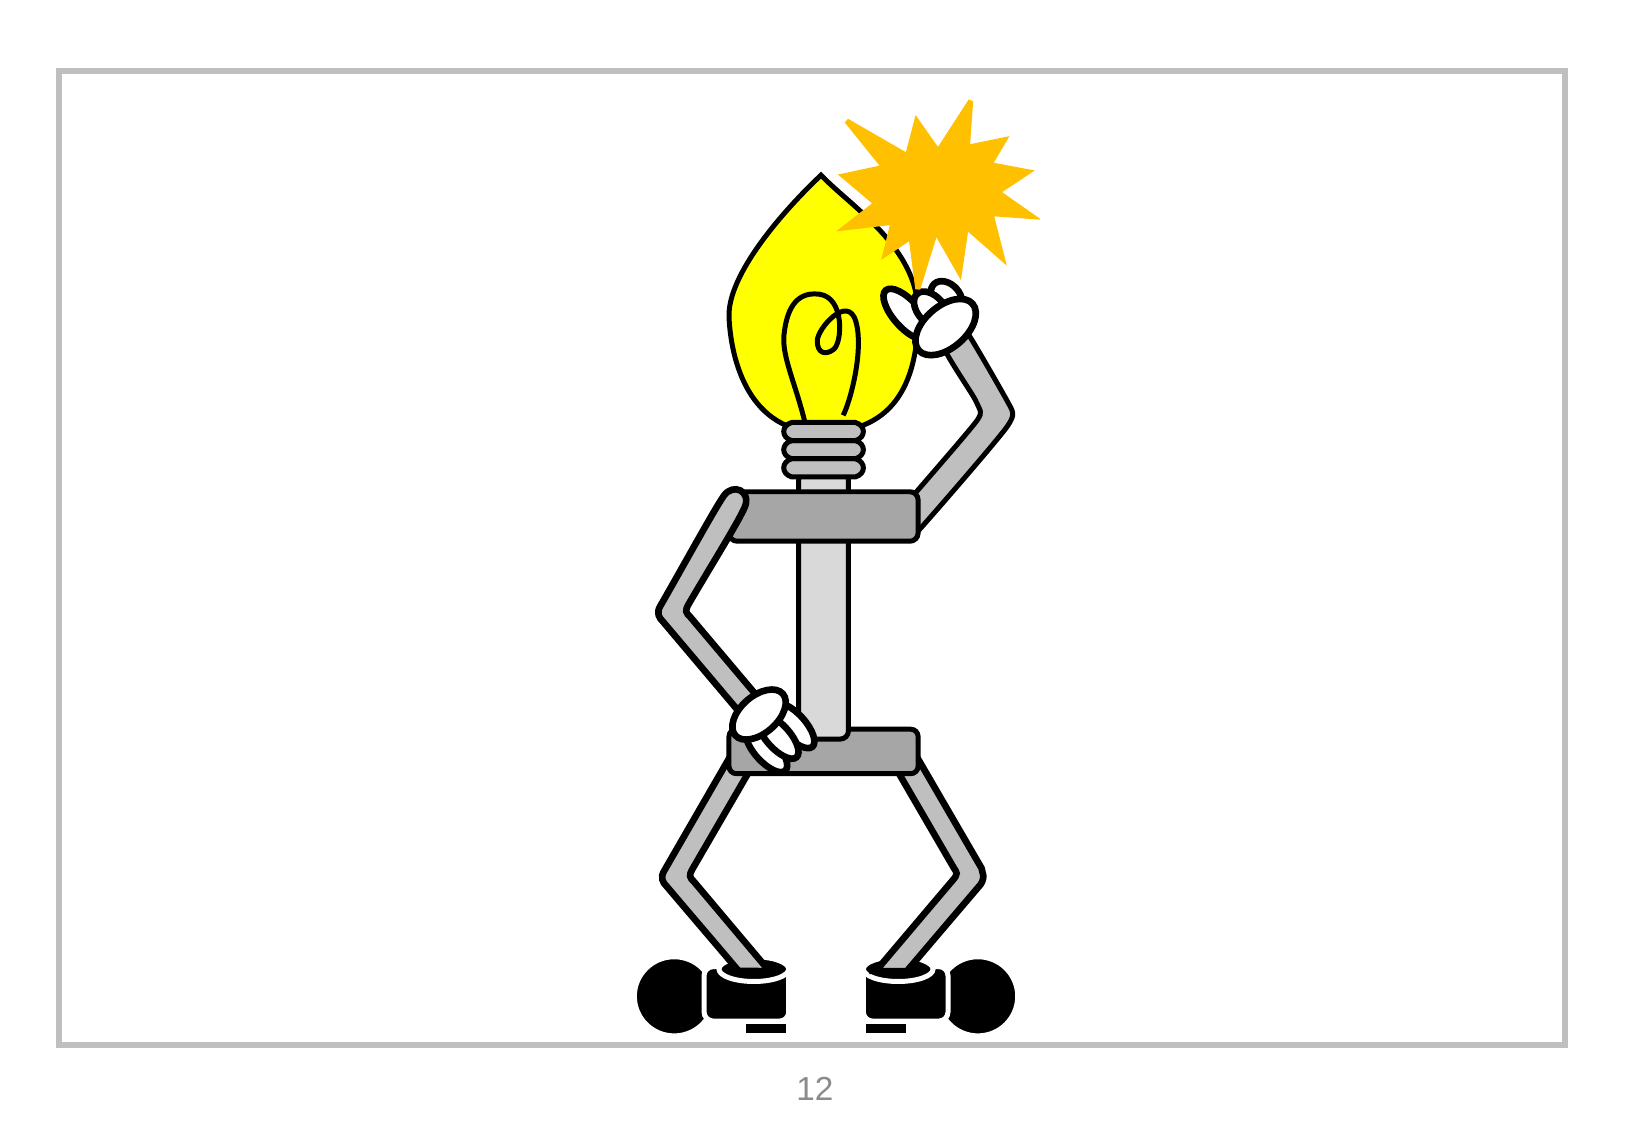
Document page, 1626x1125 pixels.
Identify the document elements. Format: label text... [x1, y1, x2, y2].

slide_number 12 [631, 1057, 998, 1117]
